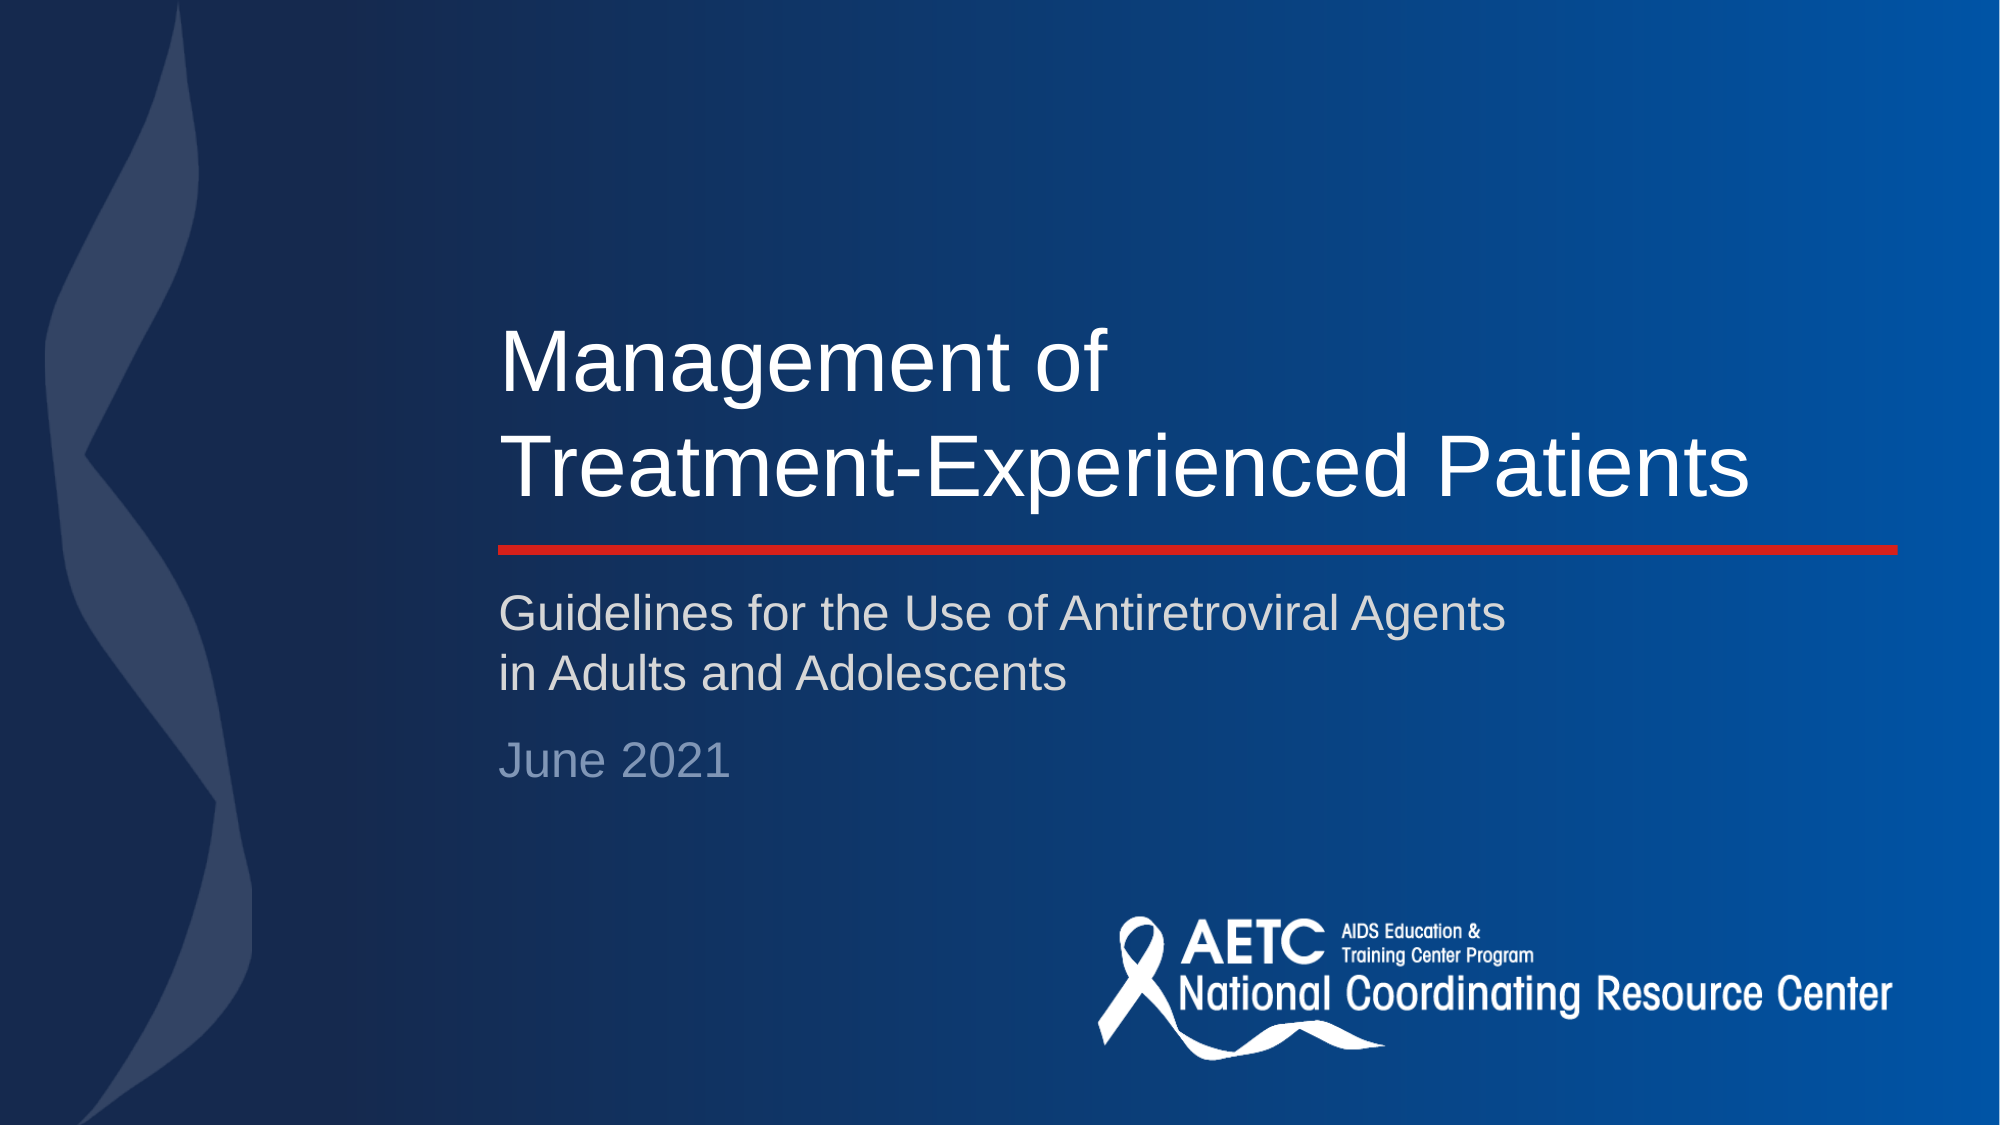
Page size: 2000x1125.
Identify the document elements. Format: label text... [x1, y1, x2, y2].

list June 2021 [483, 716, 1625, 799]
picture [1086, 895, 1903, 1072]
list Guidelines for the Use of Antiretroviral Agents in Adults and Adolescents [483, 634, 1625, 716]
title Management of Treatment-Experienced Patients [484, 362, 1903, 522]
